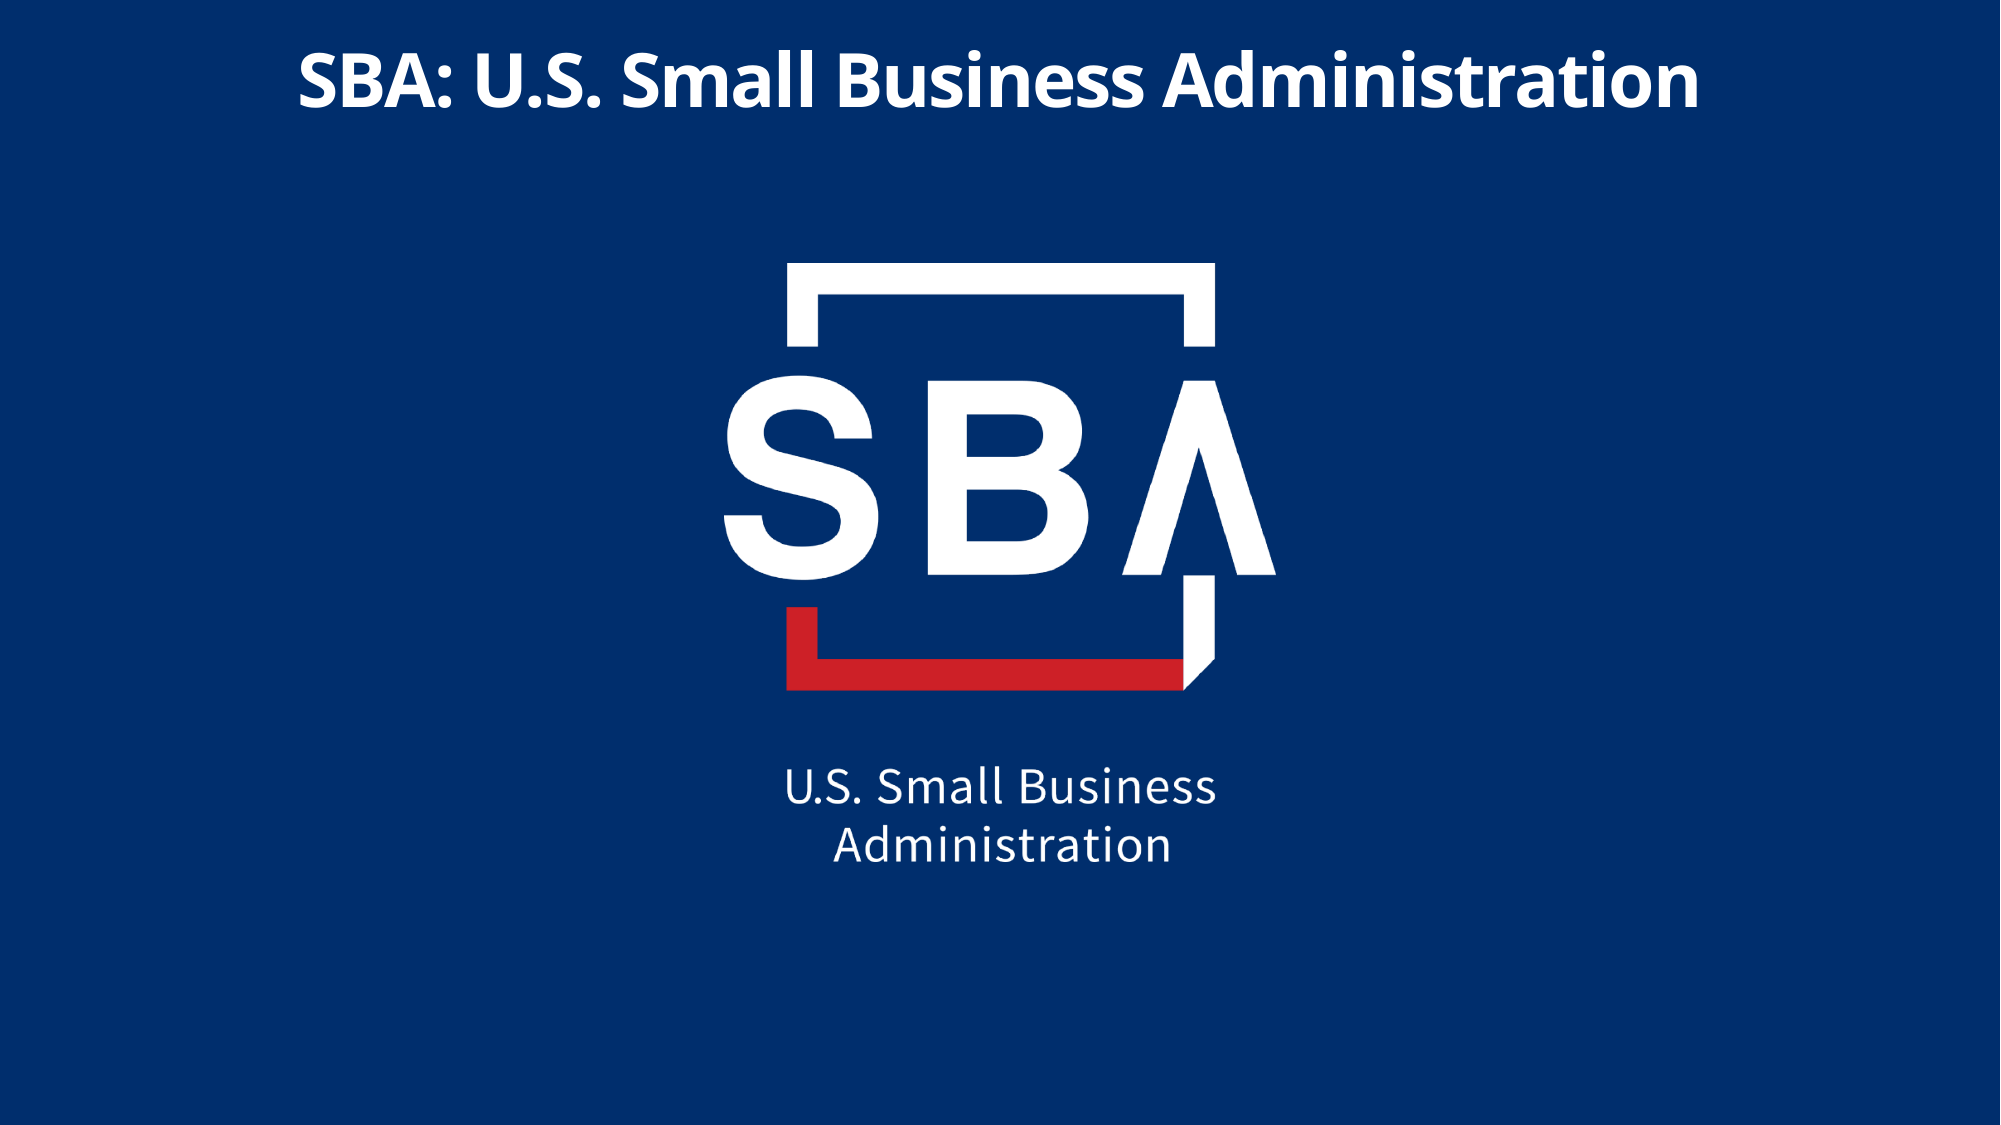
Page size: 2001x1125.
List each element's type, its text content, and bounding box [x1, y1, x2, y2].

title SBA: U.S. Small Business Administration [137, 35, 1863, 184]
picture [724, 263, 1276, 862]
